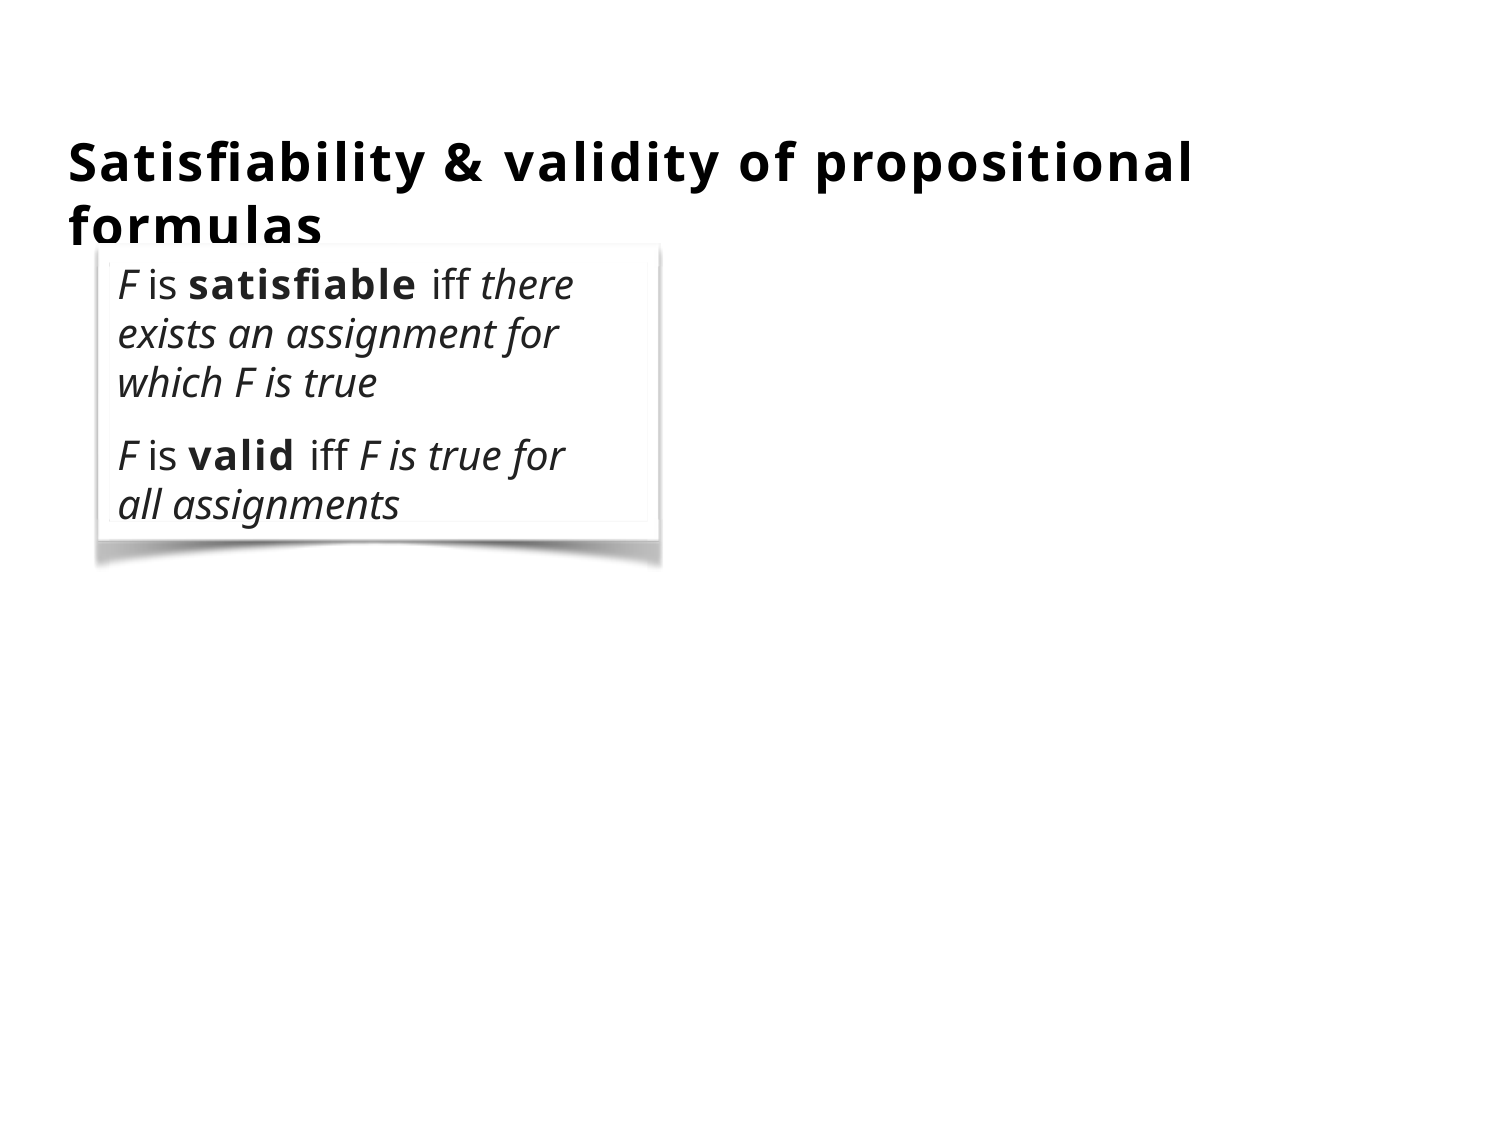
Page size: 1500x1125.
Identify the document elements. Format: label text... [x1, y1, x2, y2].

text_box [93, 242, 664, 573]
title Satisfiability & validity of propositional formulas [66, 129, 1423, 318]
